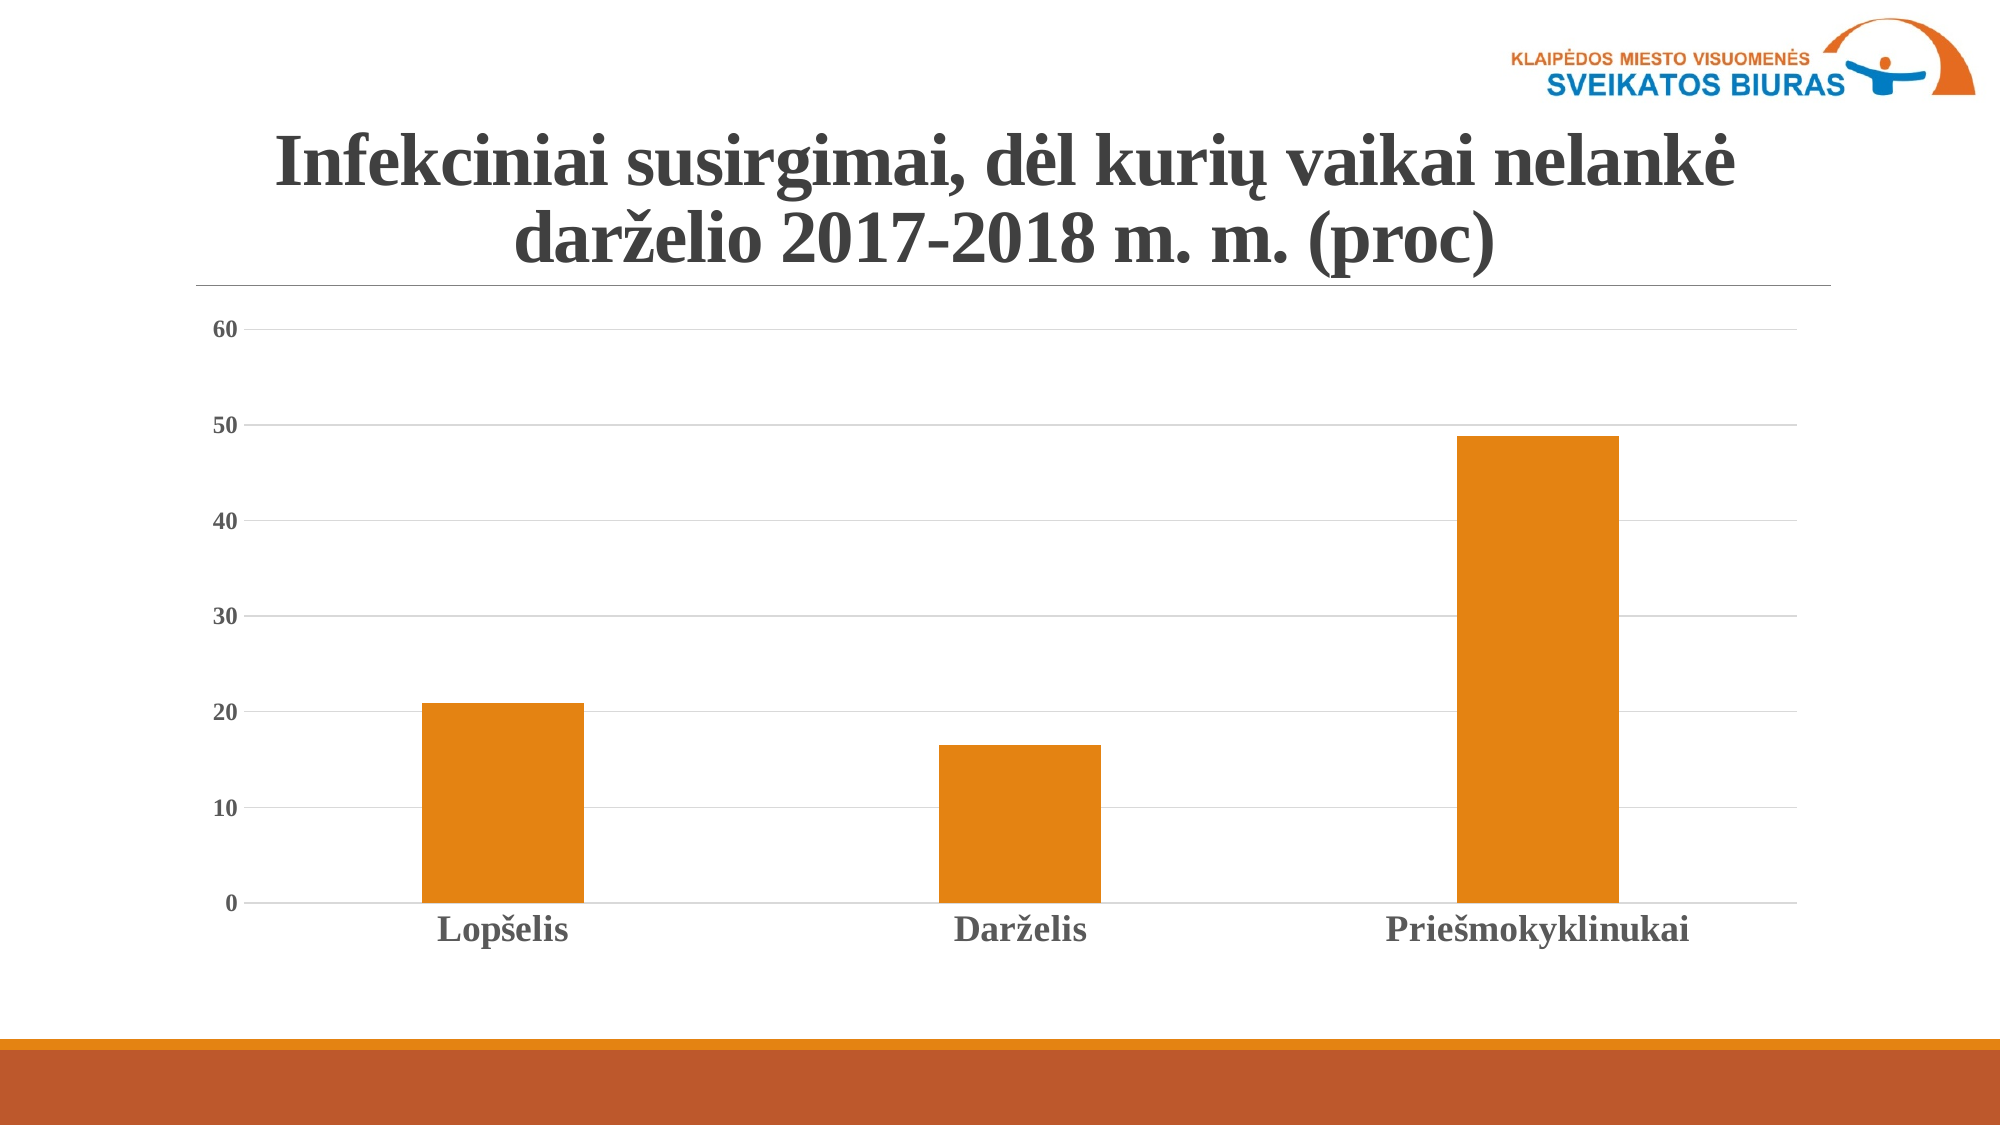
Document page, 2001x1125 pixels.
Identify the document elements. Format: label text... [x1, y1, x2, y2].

picture [1486, 0, 2000, 129]
chart [179, 302, 1831, 964]
title Infekciniai susirgimai, dėl kurių vaikai nelankė darželio 2017-2018 m. m. (proc) [180, 47, 1830, 285]
